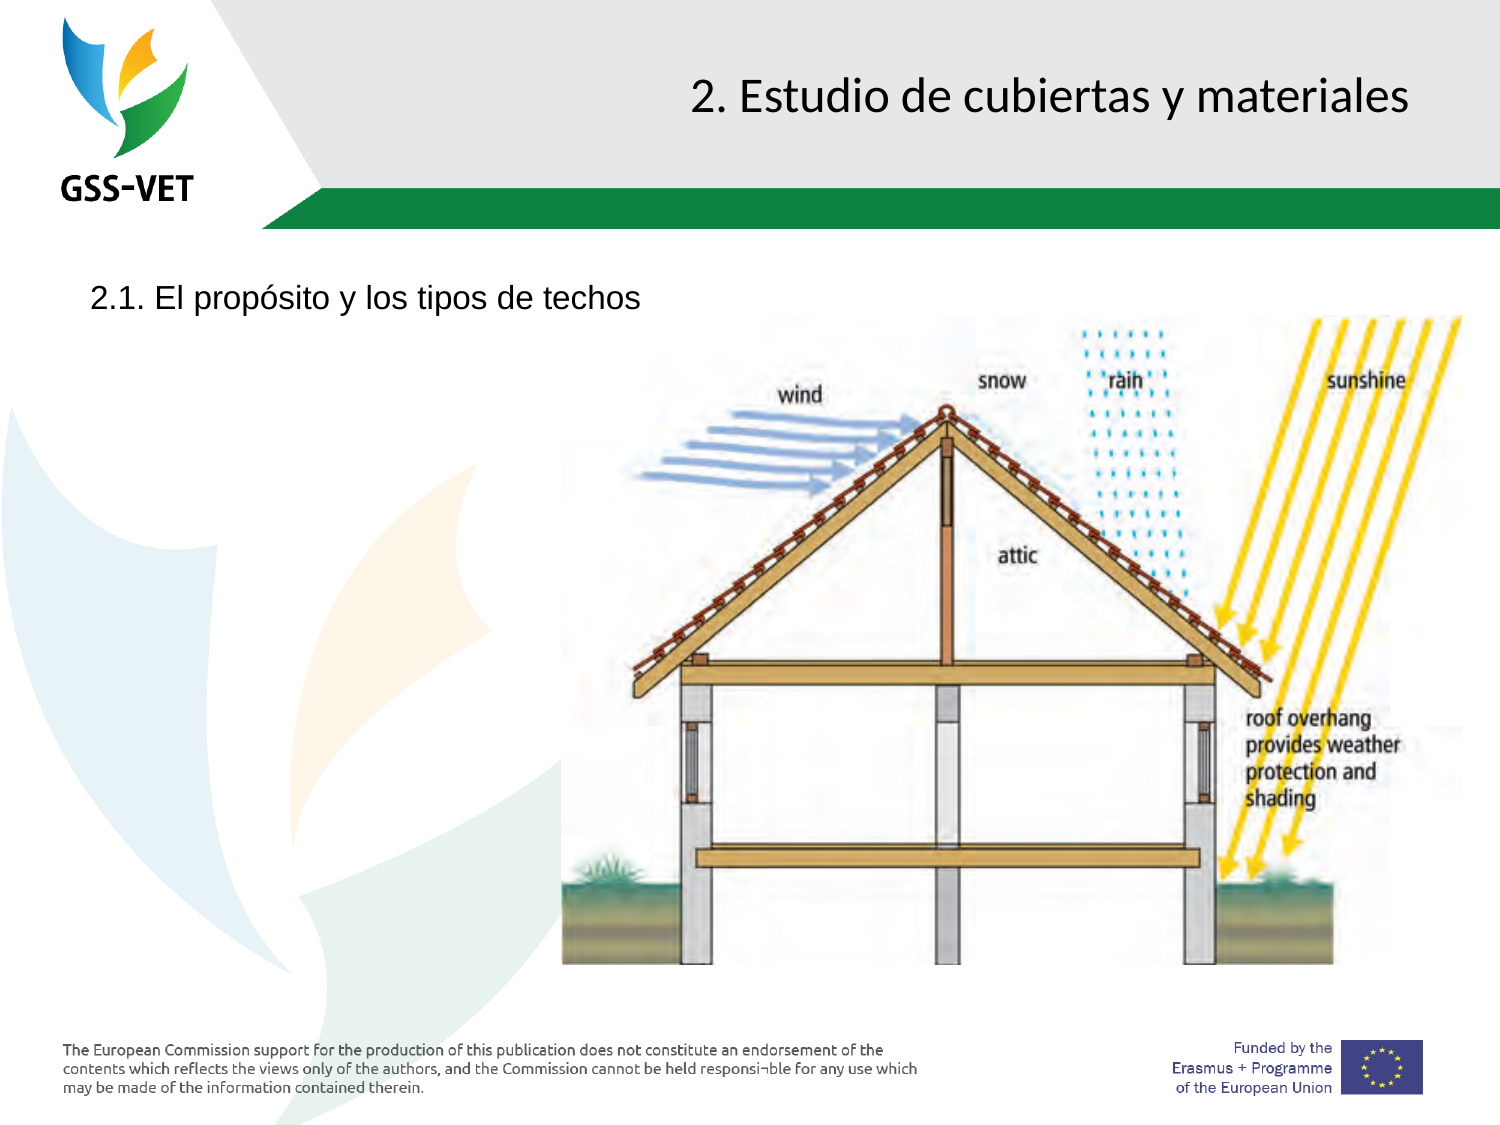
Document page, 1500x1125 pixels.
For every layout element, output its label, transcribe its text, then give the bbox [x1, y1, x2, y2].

list 2.1. El propósito y los tipos de techos [75, 268, 1425, 1012]
picture [0, 0, 1500, 1125]
title 2. Estudio de cubiertas y materiales [324, 0, 1425, 185]
